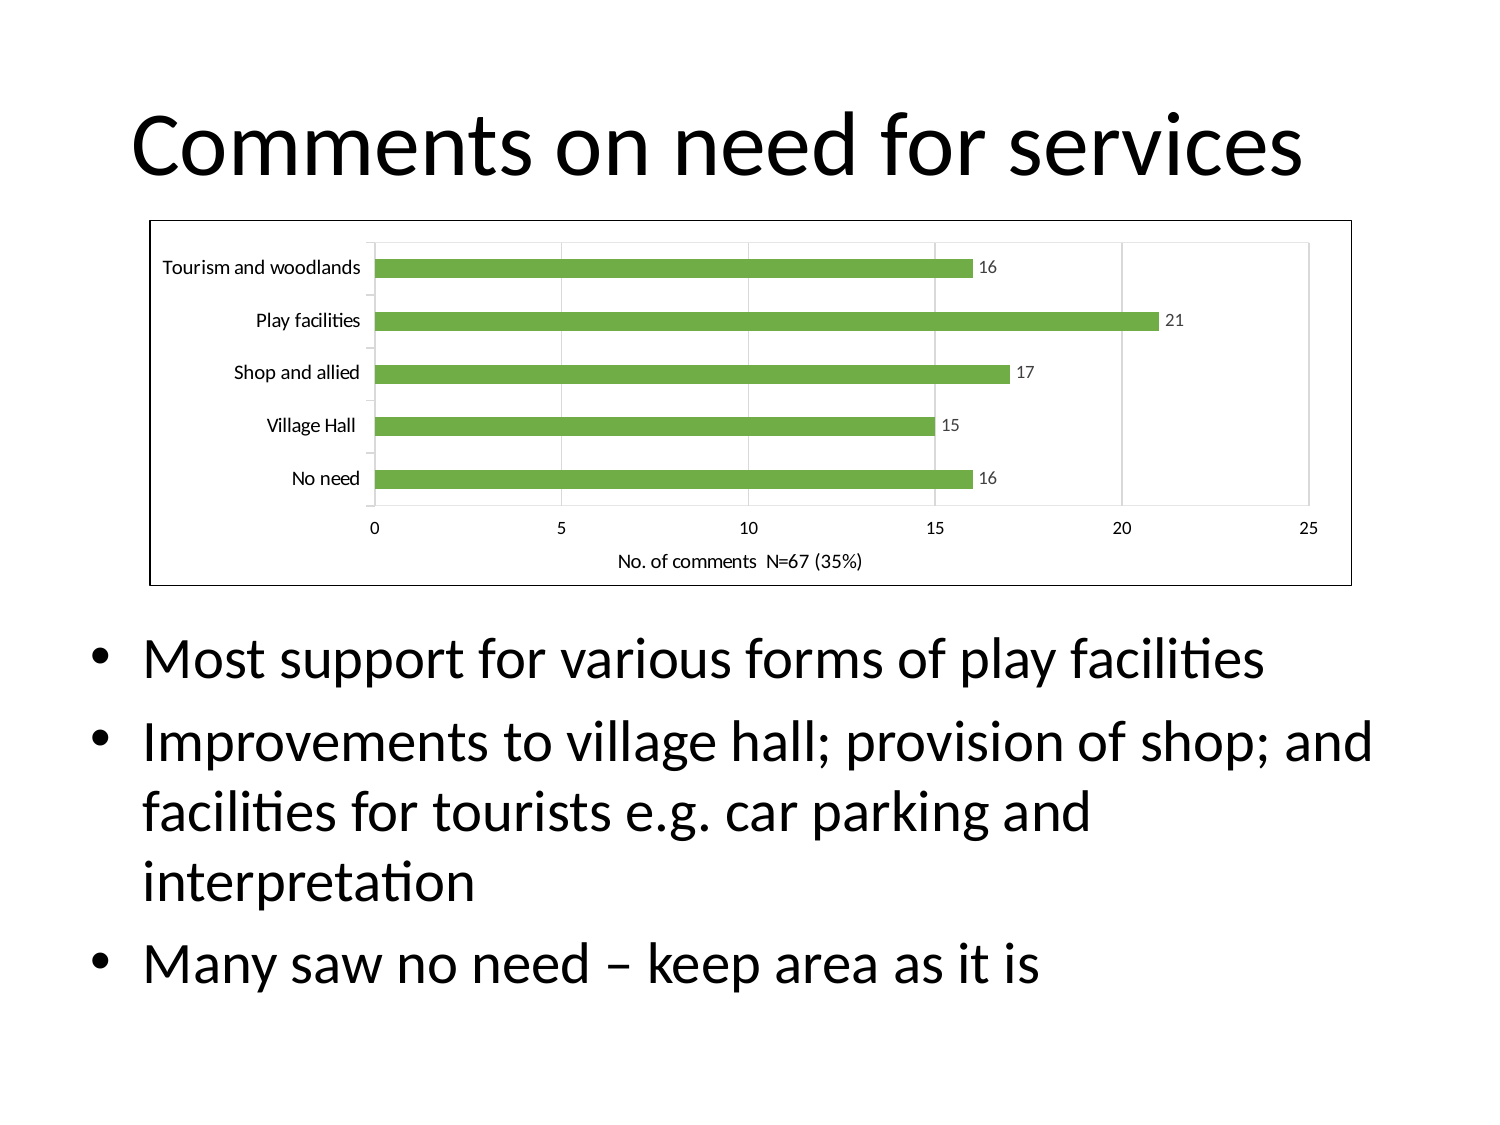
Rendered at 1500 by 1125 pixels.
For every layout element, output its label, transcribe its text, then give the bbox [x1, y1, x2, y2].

chart [148, 219, 1353, 587]
title Comments on need for services [75, 45, 1425, 233]
list Most support for various forms of play facilities Improvements to village hall; provision of shop; and facilities for tourists e.g. car parking and interpretation Many saw no need – keep area as it is [75, 262, 1425, 1005]
